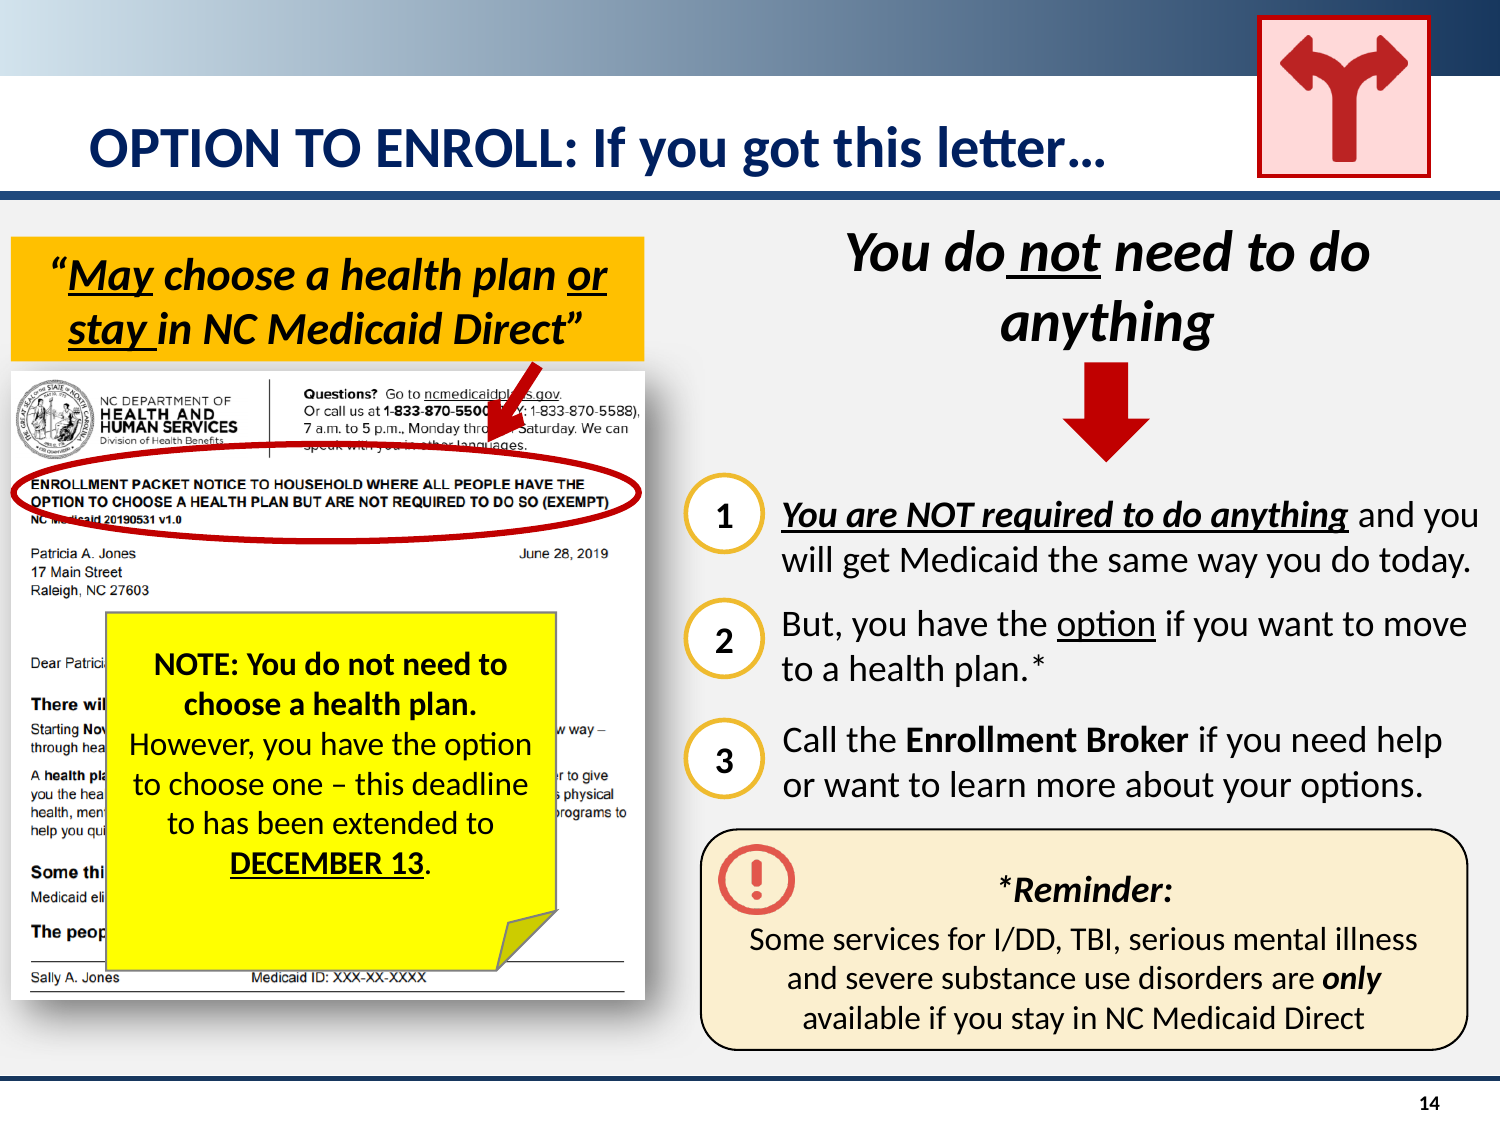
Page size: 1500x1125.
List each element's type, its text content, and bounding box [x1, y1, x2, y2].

text_box [0, 200, 1500, 1075]
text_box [700, 829, 1468, 1050]
text_box You are NOT required to do anything and you will get Medicaid the same way you do today. [766, 482, 1499, 588]
text_box But, you have the option if you want to move to a health plan.* [766, 591, 1499, 697]
text_box OPTION TO ENROLL: If you got this letter… [74, 109, 1425, 191]
text_box You do not need to do anything [748, 205, 1468, 361]
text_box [487, 364, 538, 443]
text_box 2 [684, 598, 764, 678]
text_box 1 [684, 473, 764, 553]
picture [11, 371, 645, 1001]
text_box Call the Enrollment Broker if you need help or want to learn more about your options. [767, 707, 1471, 813]
text_box 3 [684, 718, 764, 798]
text_box [1059, 361, 1153, 464]
text_box “May choose a health plan or stay in NC Medicaid Direct” [10, 236, 645, 362]
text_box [1259, 17, 1429, 177]
slide_number 14 [1362, 1078, 1456, 1125]
